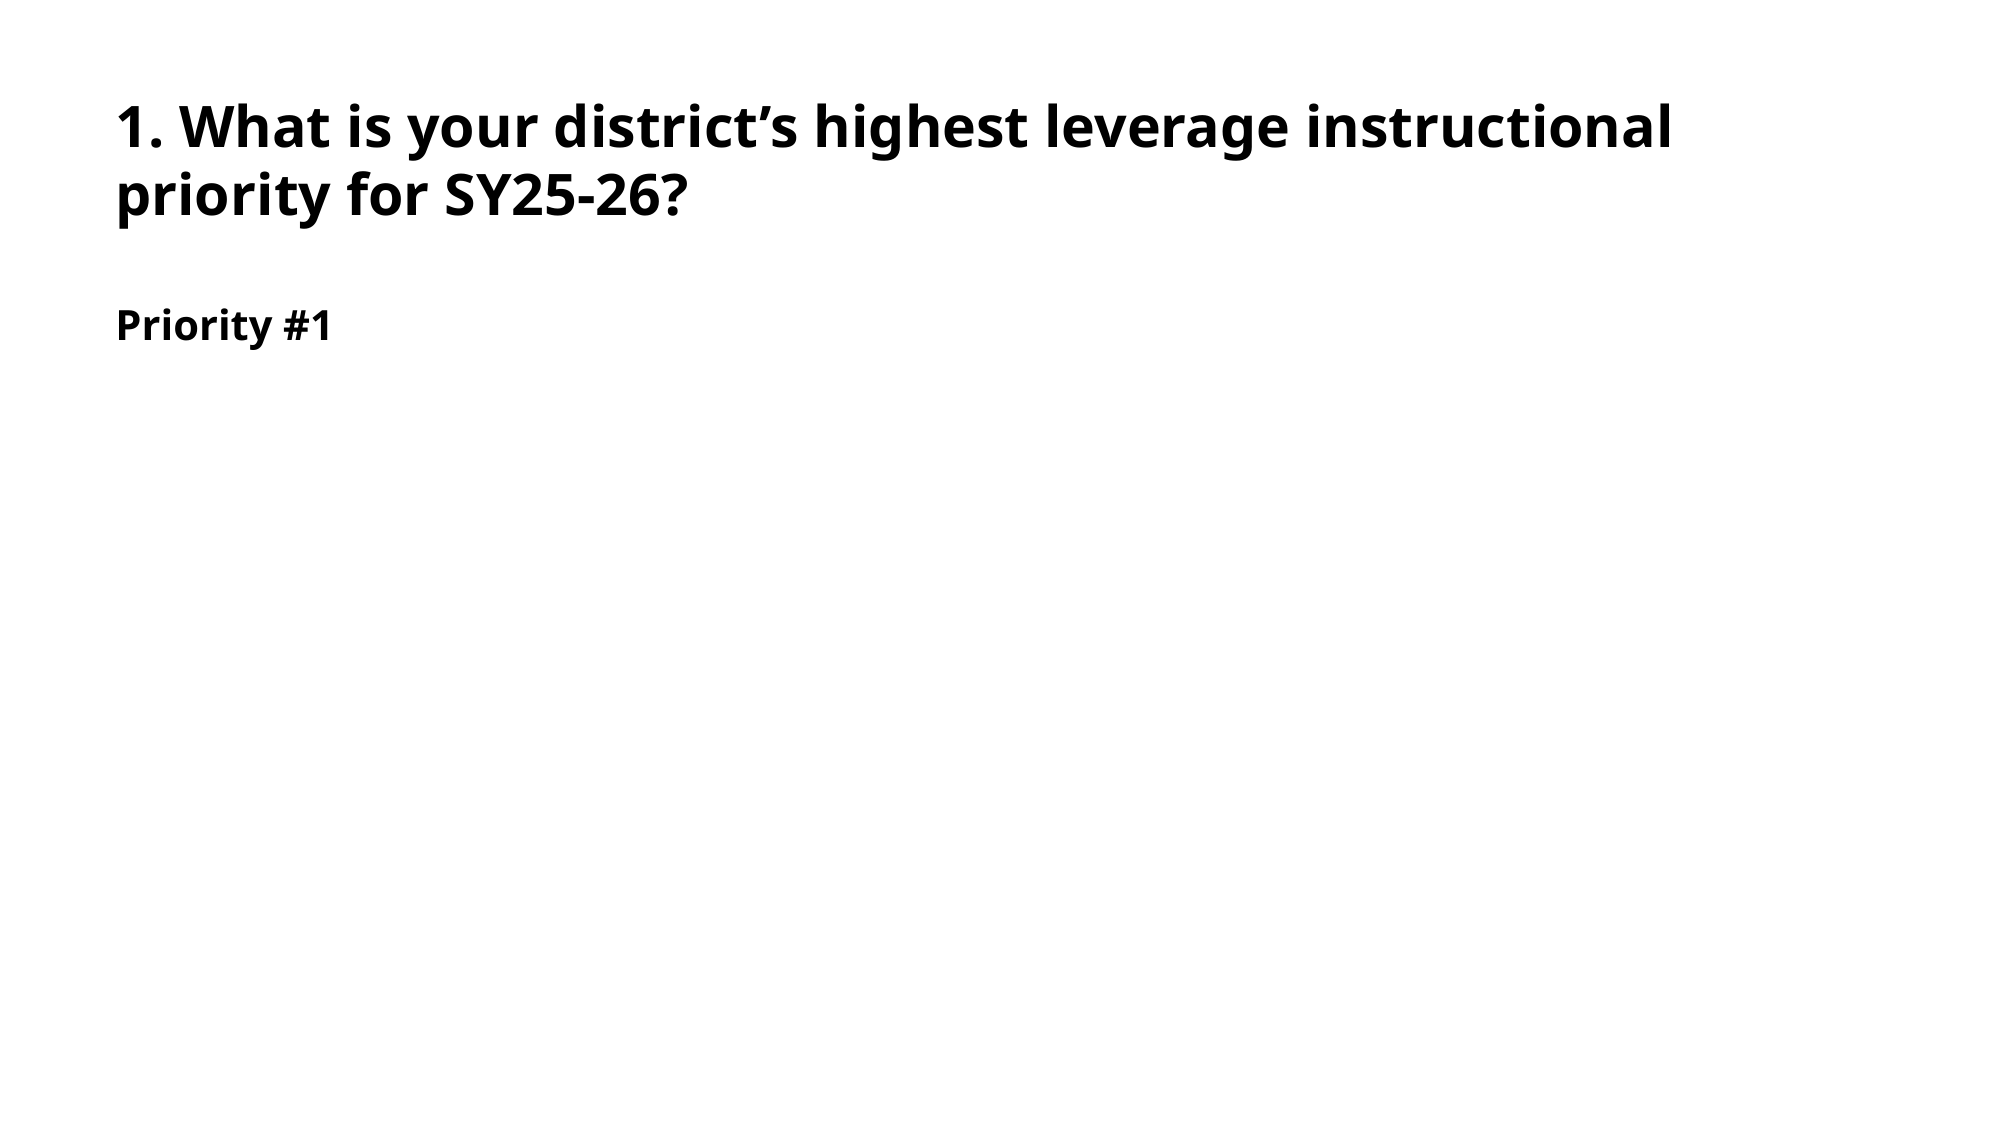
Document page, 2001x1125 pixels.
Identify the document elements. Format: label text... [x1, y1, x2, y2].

title 1. What is your district’s highest leverage instructional priority for SY25-26? [100, 90, 1849, 276]
list Priority #1 [100, 281, 1849, 1035]
